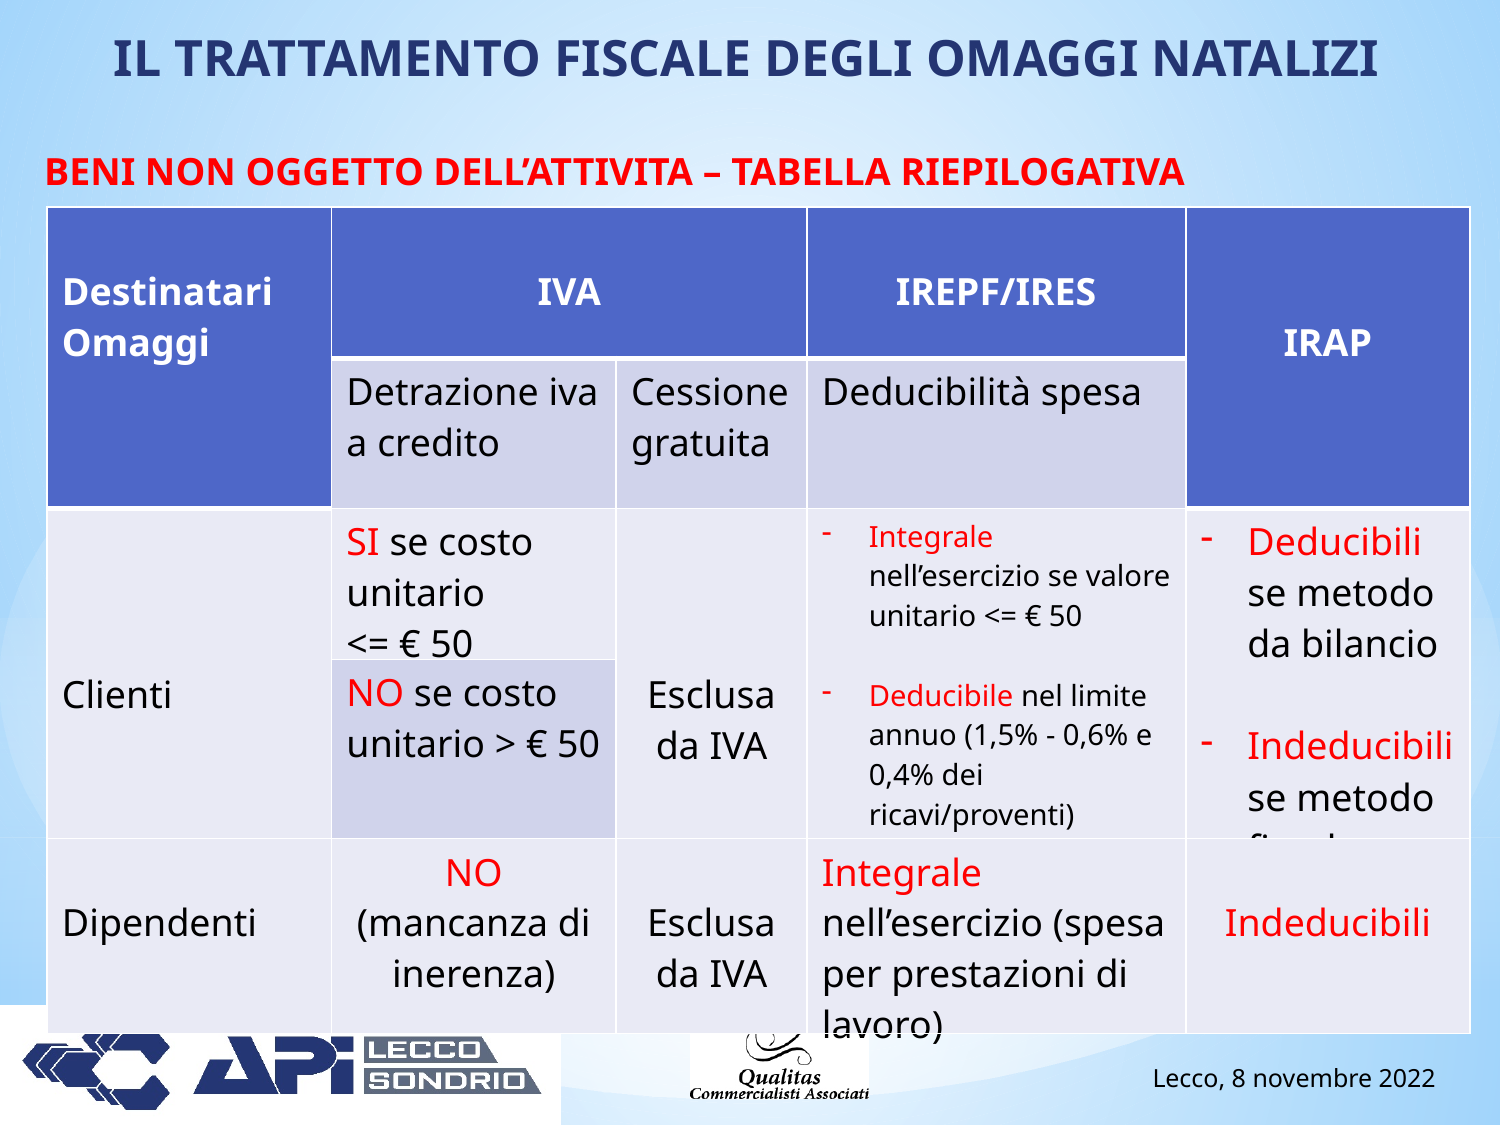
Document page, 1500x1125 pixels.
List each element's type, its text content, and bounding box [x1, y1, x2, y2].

table_cell SI se costo unitario <= € 50 [332, 509, 615, 659]
table_header IREPF/IRES [808, 208, 1185, 356]
table_header Destinatari Omaggi [48, 208, 331, 506]
table_cell Cessione gratuita [617, 361, 806, 508]
table_header IVA [332, 208, 806, 356]
table_cell Esclusa da IVA [617, 839, 806, 1033]
picture [690, 1005, 869, 1099]
title IL TRATTAMENTO FISCALE DEGLI OMAGGI NATALIZI [0, 19, 1495, 144]
table_cell Integrale nell’esercizio (spesa per prestazioni di lavoro) [808, 839, 1185, 1033]
table_cell Deducibili se metodo da bilancio Indeducibili se metodo fiscale [1187, 511, 1469, 838]
picture [0, 1005, 562, 1125]
text_box Lecco, 8 novembre 2022 [1096, 1055, 1451, 1100]
table_cell NO se costo unitario > € 50 [332, 660, 615, 838]
table_cell Detrazione iva a credito [332, 361, 615, 508]
table_cell Dipendenti [48, 839, 331, 1003]
table_cell NO (mancanza di inerenza) [332, 839, 615, 1033]
table_cell Indeducibili [1187, 839, 1469, 1033]
table_cell Clienti [48, 511, 331, 838]
table_cell Deducibilità spesa [808, 361, 1185, 508]
text_box BENI NON OGGETTO DELL’ATTIVITA – TABELLA RIEPILOGATIVA [29, 140, 1471, 426]
table_cell Esclusa da IVA [617, 509, 806, 838]
table_cell Integrale nell’esercizio se valore unitario <= € 50 Deducibile nel limite annuo (1,5% - 0,6% e 0,4% dei ricavi/proventi) [808, 509, 1185, 838]
table_header IRAP [1187, 208, 1469, 506]
